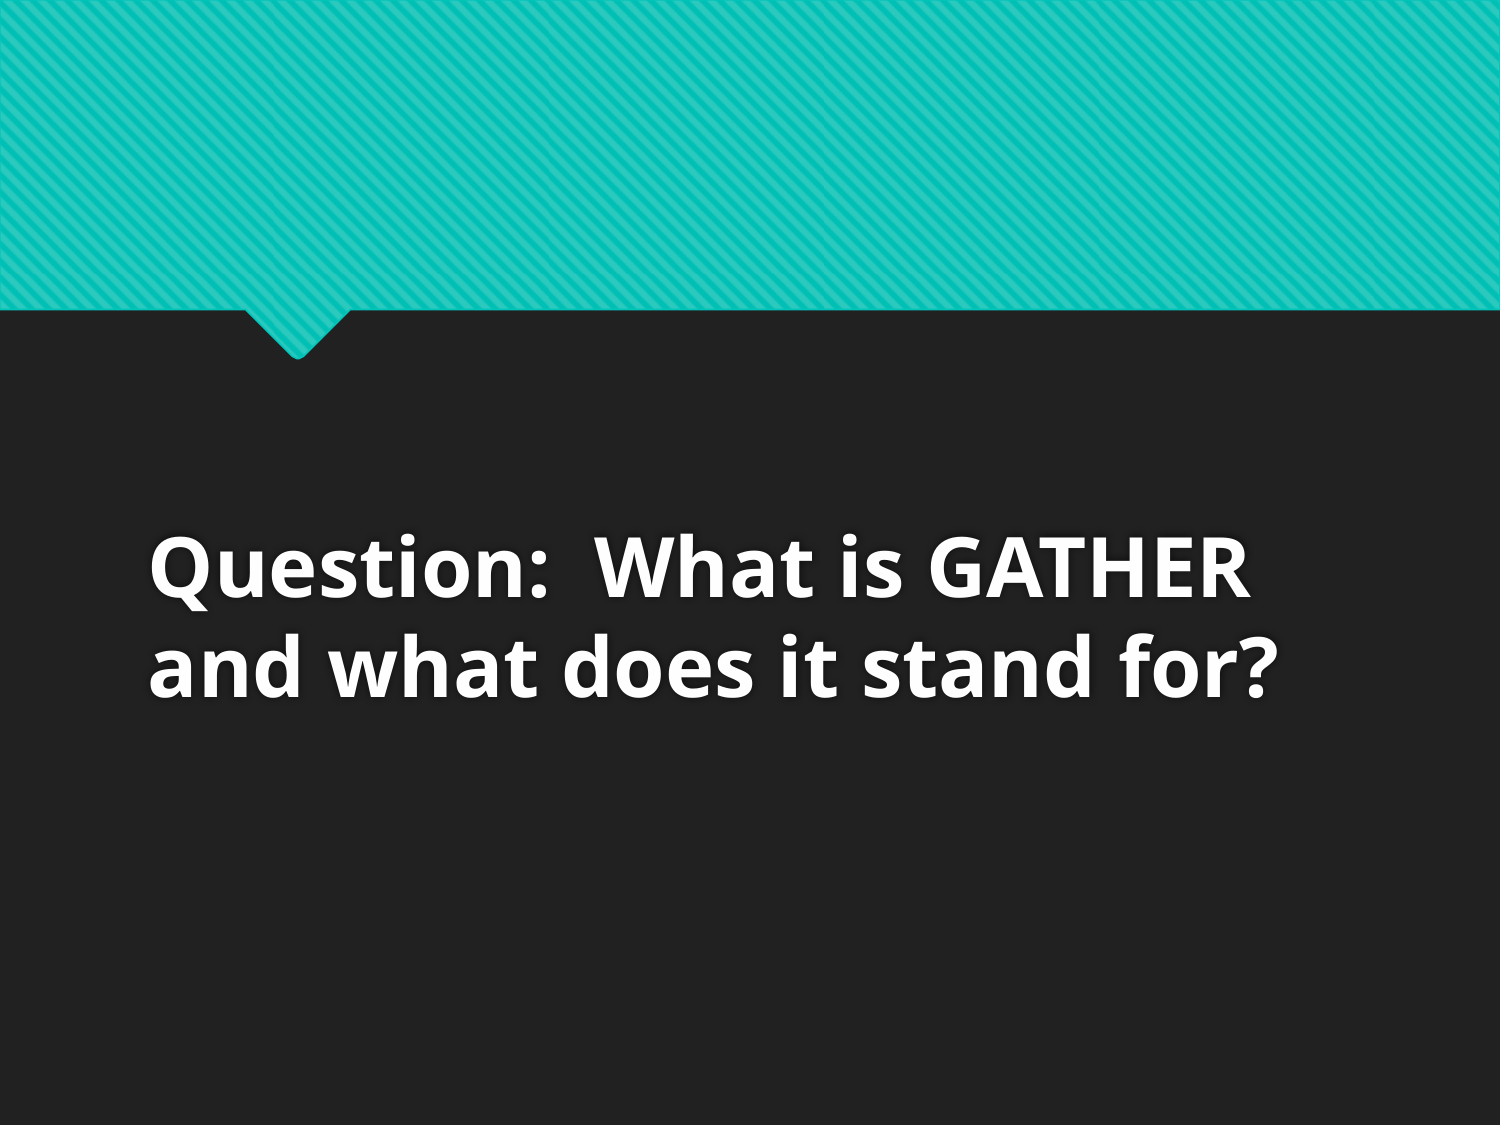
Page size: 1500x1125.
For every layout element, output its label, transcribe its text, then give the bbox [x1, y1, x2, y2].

title Question: What is GATHER and what does it stand for? [132, 562, 1368, 722]
